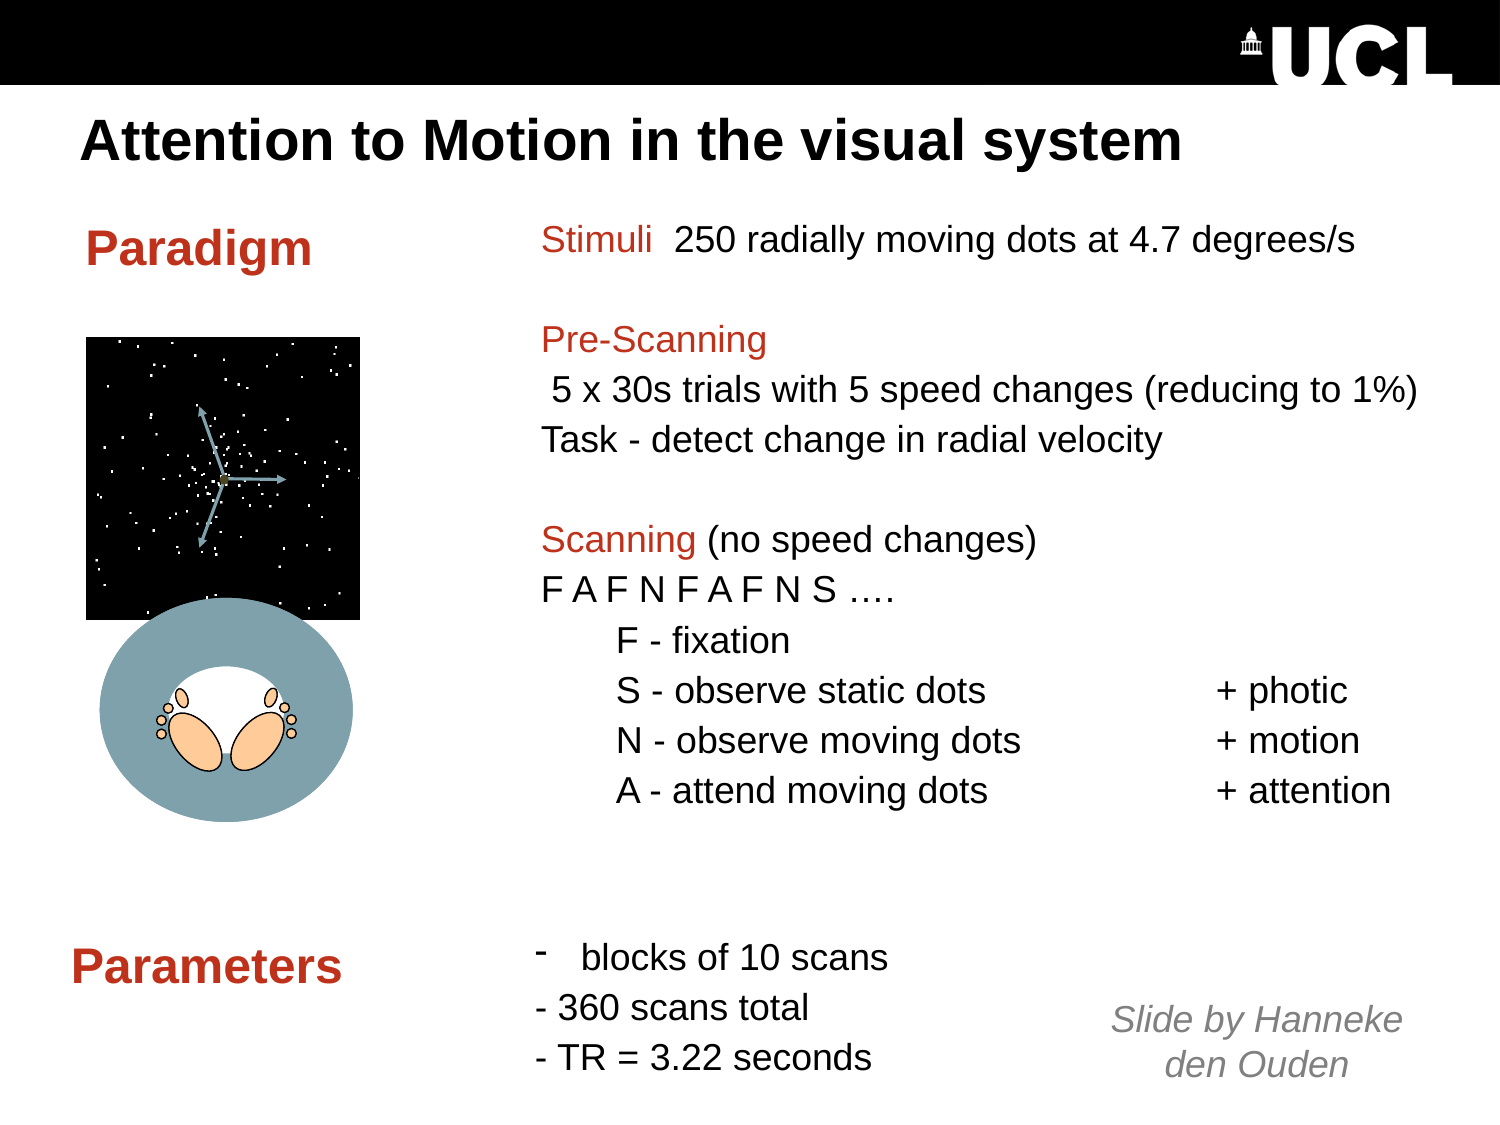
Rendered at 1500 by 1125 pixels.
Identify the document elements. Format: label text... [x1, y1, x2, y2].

text_box Parameters [55, 925, 428, 1001]
picture [0, 0, 1500, 85]
title DCM – Attention to Motion [54, 160, 1447, 374]
picture [85, 336, 363, 824]
text_box Stimuli 250 radially moving dots at 4.7 degrees/s Pre-Scanning 5 x 30s trials with 5 speed changes (reducing to 1%) Task - detect change in radial velocity Scanning (no speed changes) F A F N F A F N S …. F - fixation S - observe static dots + photic N - observe moving dots + motion A - attend moving dots + attention [525, 208, 1434, 818]
text_box Paradigm [70, 208, 442, 283]
text_box blocks of 10 scans - 360 scans total - TR = 3.22 seconds [519, 925, 1019, 1086]
text_box Attention to Motion in the visual system [64, 78, 1415, 197]
text_box Slide by Hanneke den Ouden [1080, 987, 1435, 1093]
